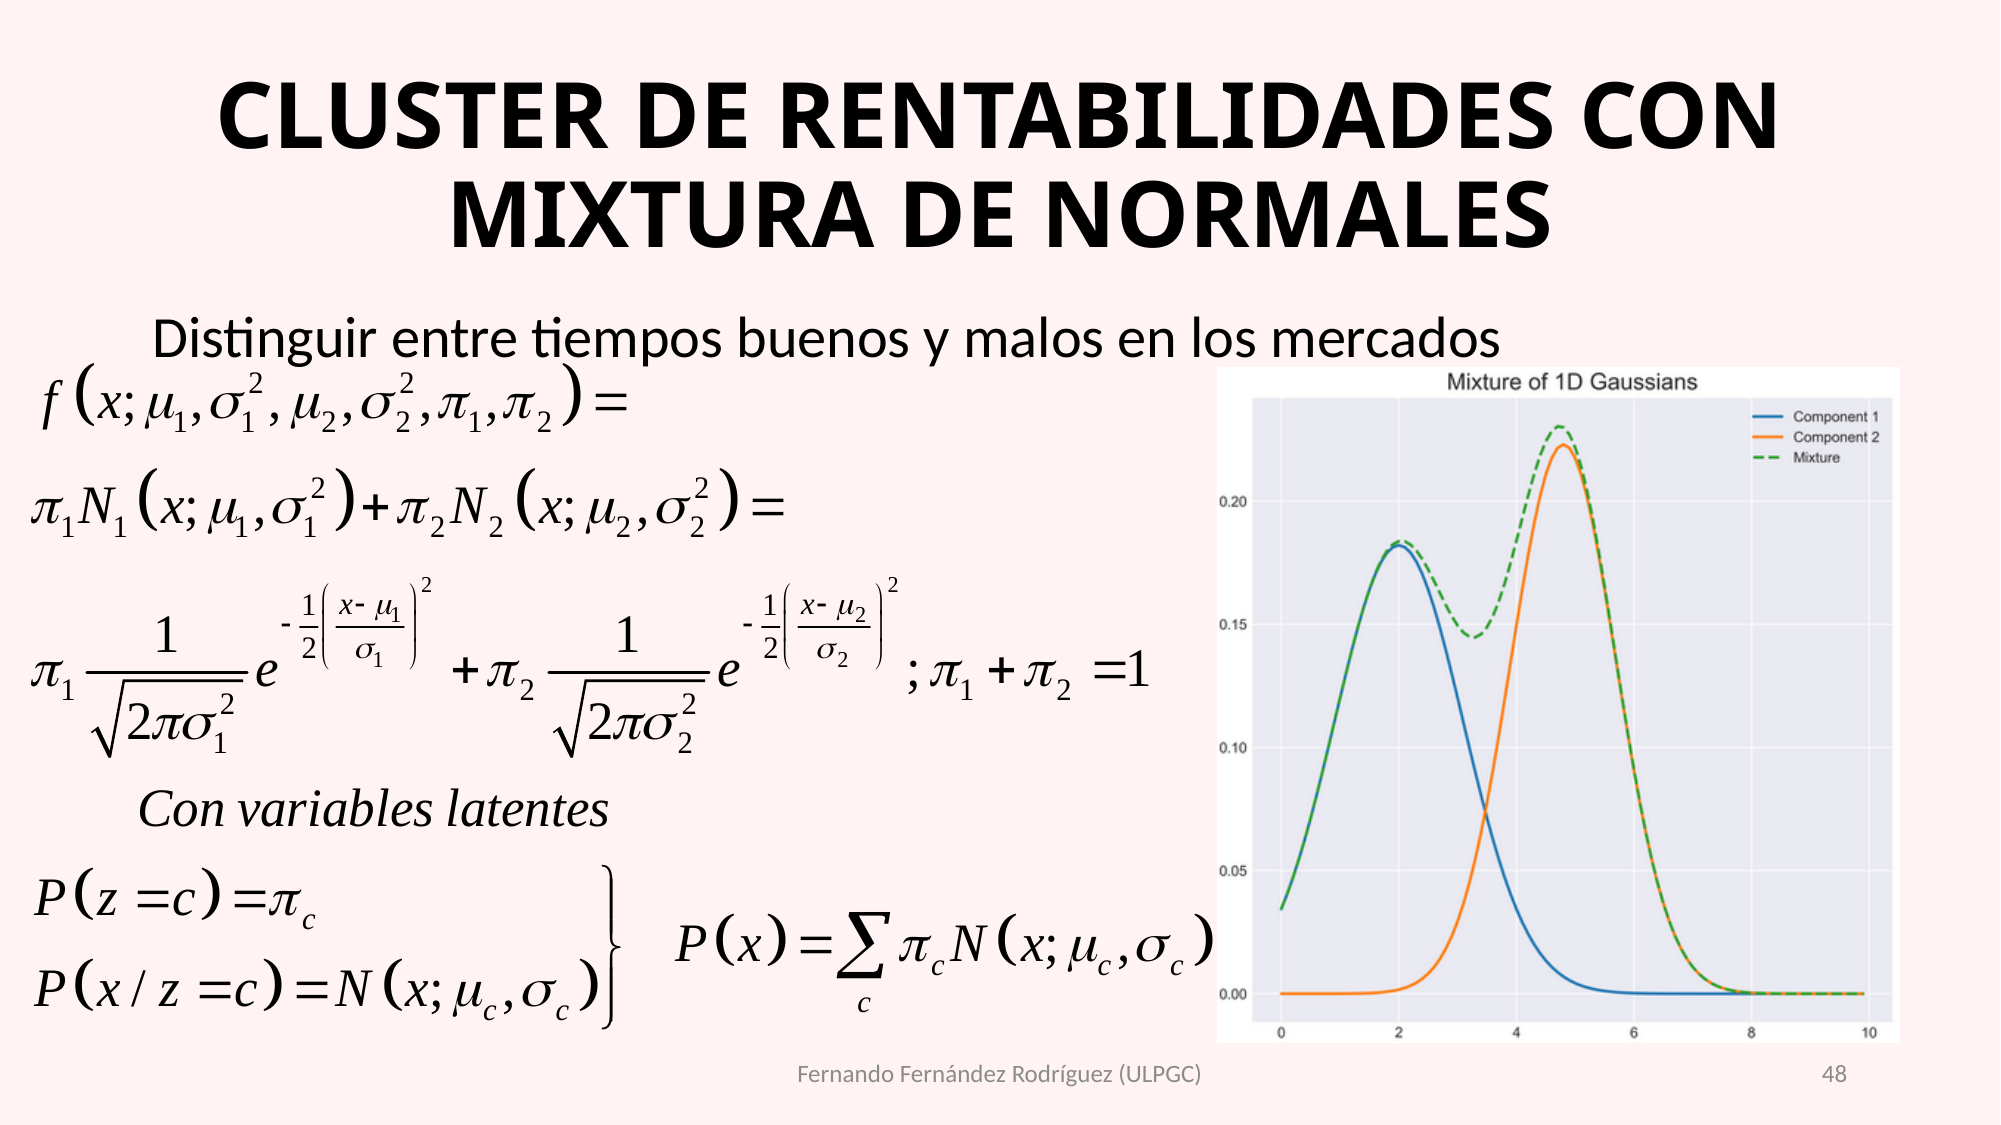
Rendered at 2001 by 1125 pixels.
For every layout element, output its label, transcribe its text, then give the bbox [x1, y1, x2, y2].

picture [1217, 367, 1900, 1043]
footer Fernando Fernández Rodríguez (ULPGC) [662, 1043, 1338, 1103]
list Distinguir entre tiempos buenos y malos en los mercados [137, 299, 1863, 367]
slide_number 48 [1412, 1043, 1863, 1103]
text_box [24, 356, 1218, 1043]
title CLUSTER DE RENTABILIDADES CON MIXTURA DE NORMALES [137, 59, 1863, 278]
